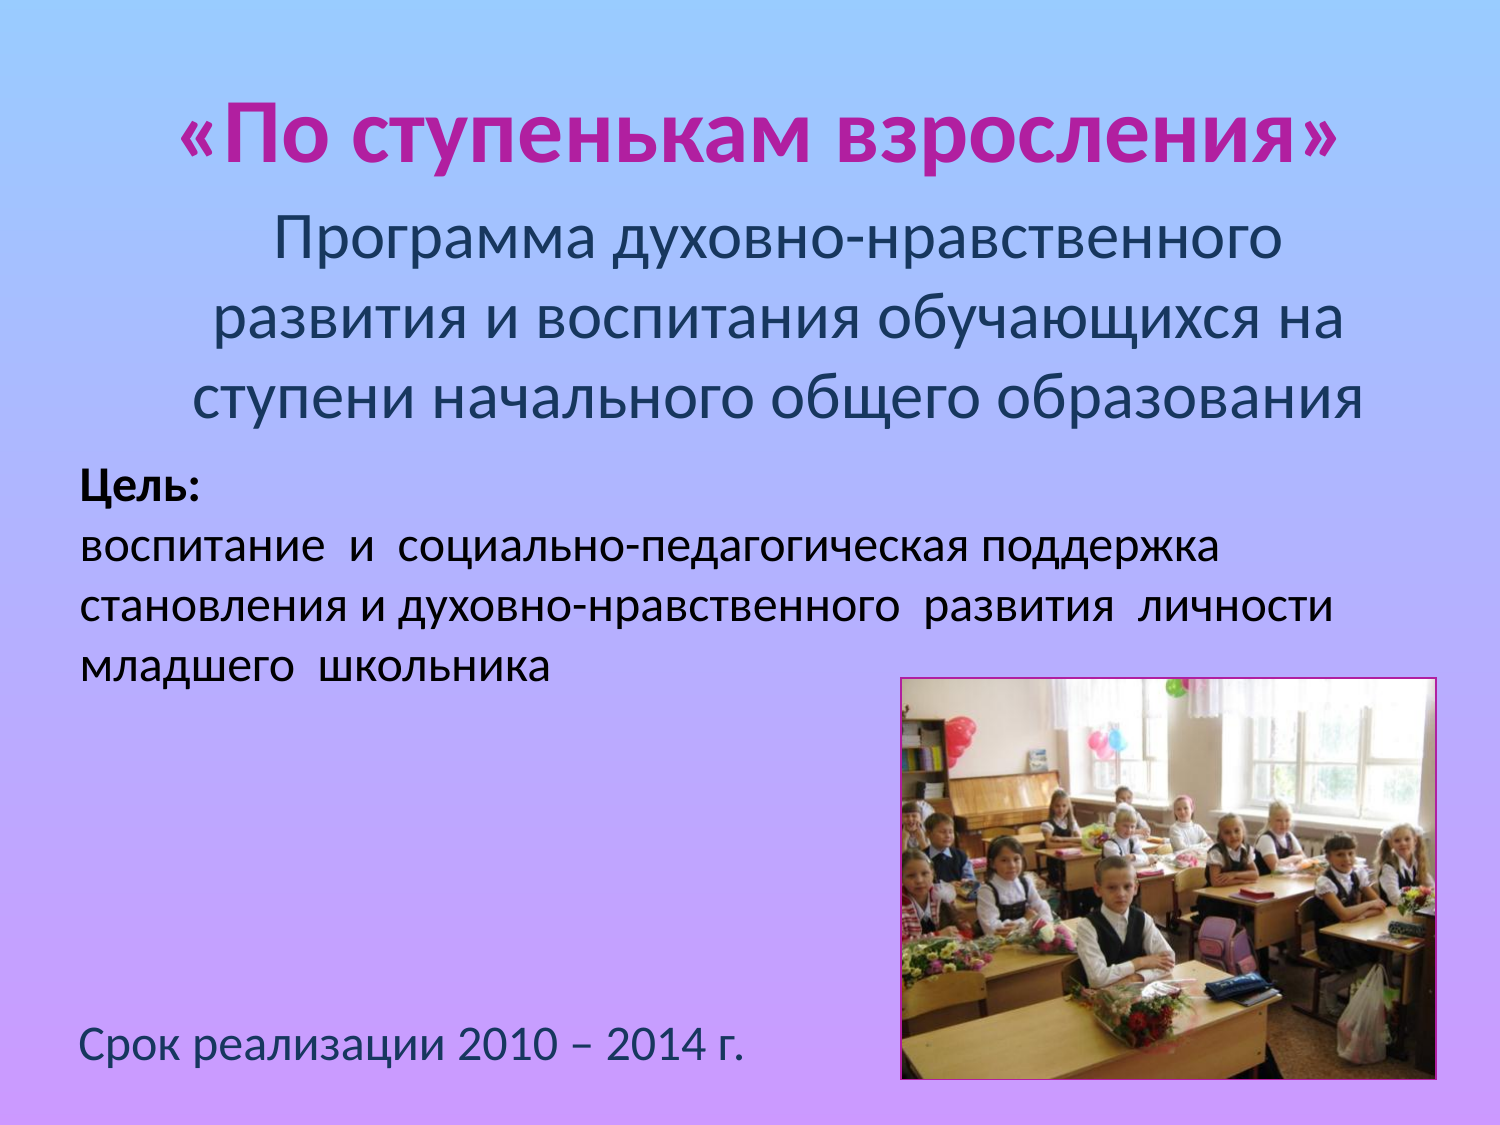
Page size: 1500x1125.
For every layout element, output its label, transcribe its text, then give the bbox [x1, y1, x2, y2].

picture [901, 678, 1436, 1079]
subtitle Программа духовно-нравственного развития и воспитания обучающихся на ступени начального общего образования [159, 184, 1400, 444]
text_box Срок реализации 2010 – 2014 г. [63, 1002, 844, 1078]
text_box Цель: воспитание и социально-педагогическая поддержка становления и духовно-нравственного развития личности младшего школьника [64, 444, 1436, 700]
title «По ступенькам взросления» [123, 42, 1399, 209]
